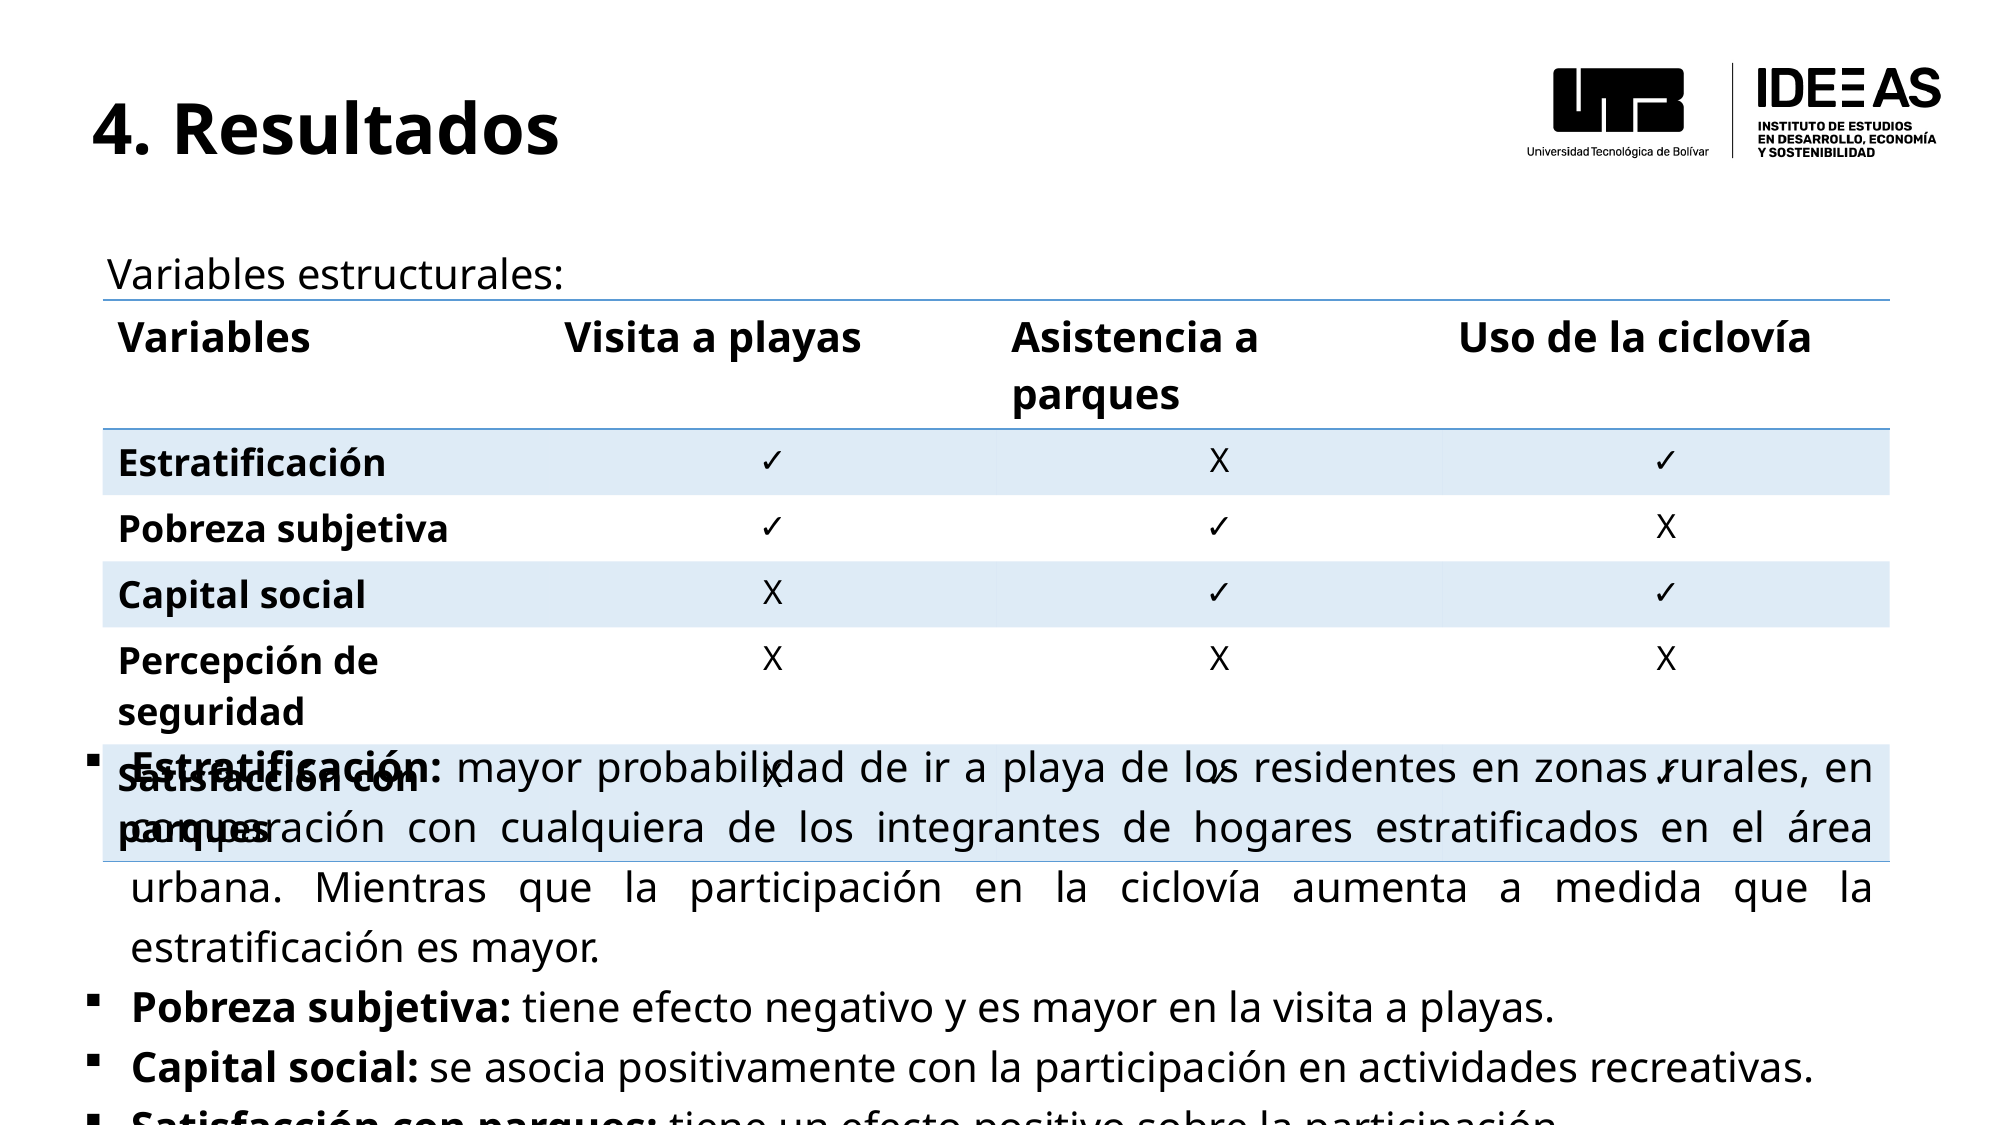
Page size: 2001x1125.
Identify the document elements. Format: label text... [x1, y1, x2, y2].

table_cell ✓ [549, 495, 996, 561]
table_cell ✓ [996, 495, 1443, 561]
table_cell ✓ [549, 430, 996, 495]
table_cell ✓ [1443, 430, 1890, 495]
table_cell Pobreza subjetiva [103, 495, 549, 561]
text_box Estratificación: mayor probabilidad de ir a playa de los residentes en zonas rurales, en comparación con cualquiera de los integrantes de hogares estratificados en el área urbana. Mientras que la participación en la ciclovía aumenta a medida que la estratificación es mayor. Pobreza subjetiva: tiene efecto negativo y es mayor en la visita a playas. Capital social: se asocia positivamente con la participación en actividades recreativas. Satisfacción con parques: tiene un efecto positivo sobre la participación. [69, 722, 1890, 1125]
table_cell X [996, 627, 1443, 722]
table_header Uso de la ciclovía [1443, 301, 1890, 428]
table_cell X [1443, 627, 1890, 722]
text_box Variables estructurales: [92, 208, 1739, 318]
table_cell Capital social [103, 561, 549, 627]
table_cell Estratificación [103, 430, 549, 495]
table_cell X [549, 627, 996, 722]
text_box 4. Resultados [77, 34, 1803, 178]
table_cell Percepción de seguridad [103, 627, 549, 722]
table_cell X [549, 561, 996, 627]
table_cell ✓ [1443, 561, 1890, 627]
picture [1506, 30, 1972, 174]
table_header Asistencia a parques [996, 318, 1443, 428]
table_header Variables [103, 318, 549, 428]
table_cell X [1443, 495, 1890, 561]
table_header Visita a playas [549, 318, 996, 428]
table_cell ✓ [996, 561, 1443, 627]
table_cell X [996, 430, 1443, 495]
